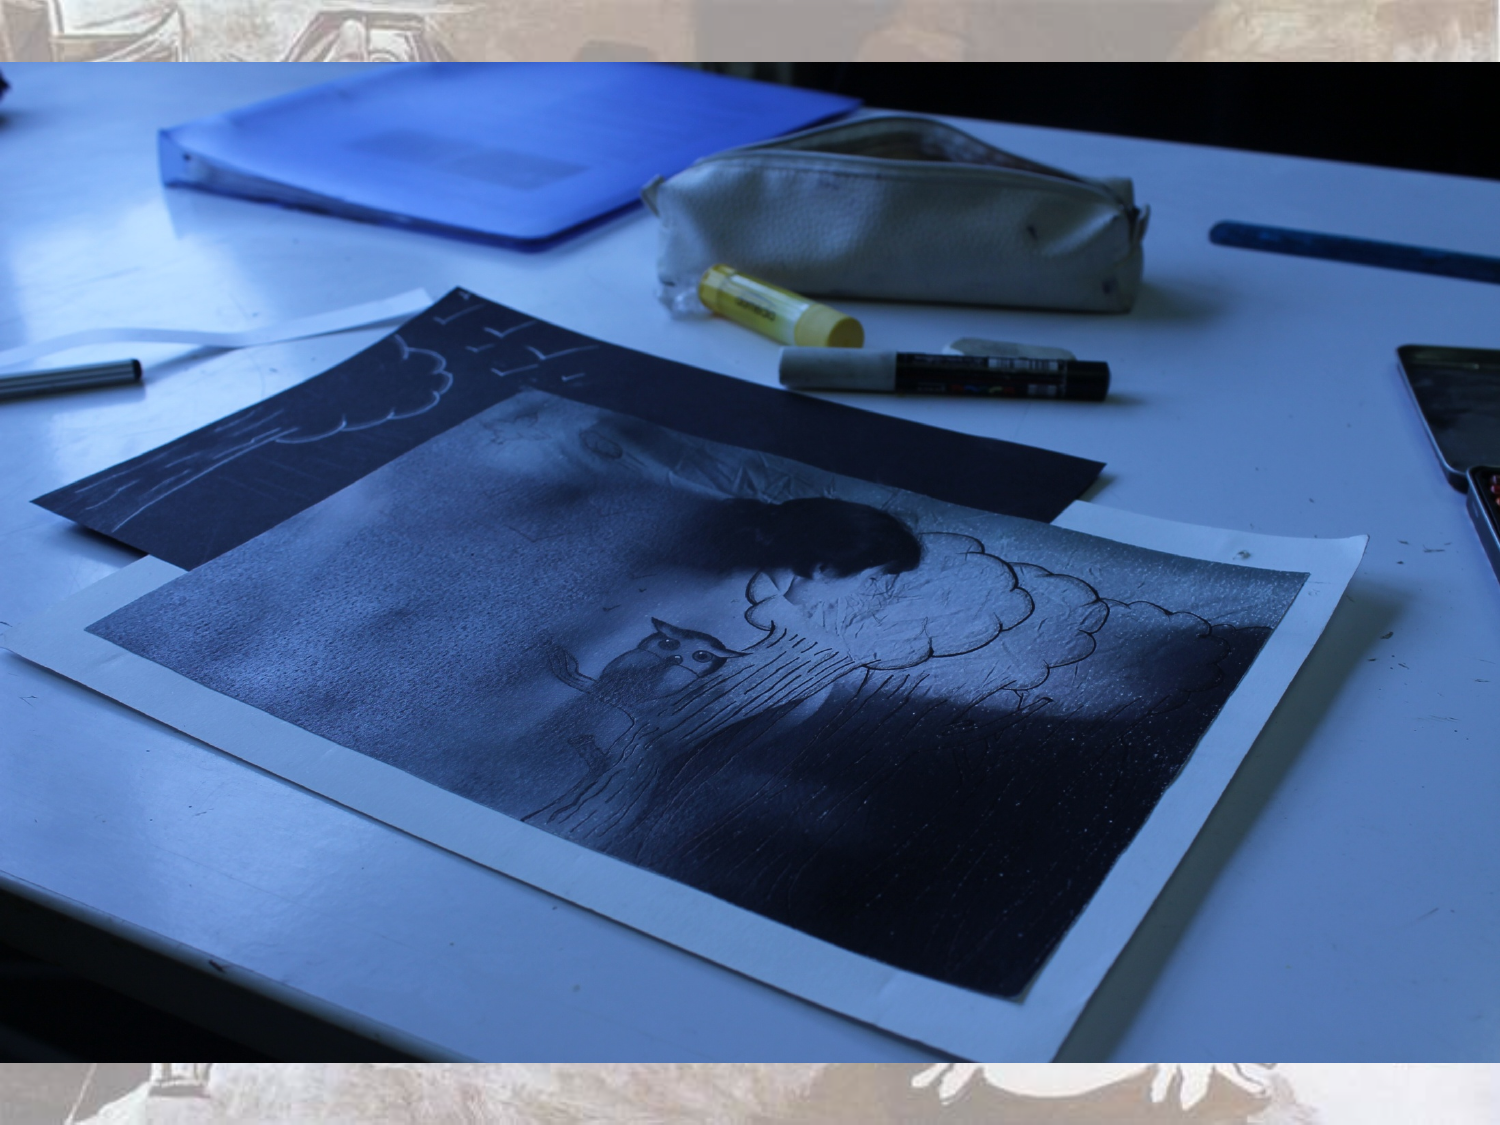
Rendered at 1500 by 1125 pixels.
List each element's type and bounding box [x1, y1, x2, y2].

picture [0, 62, 1500, 1063]
